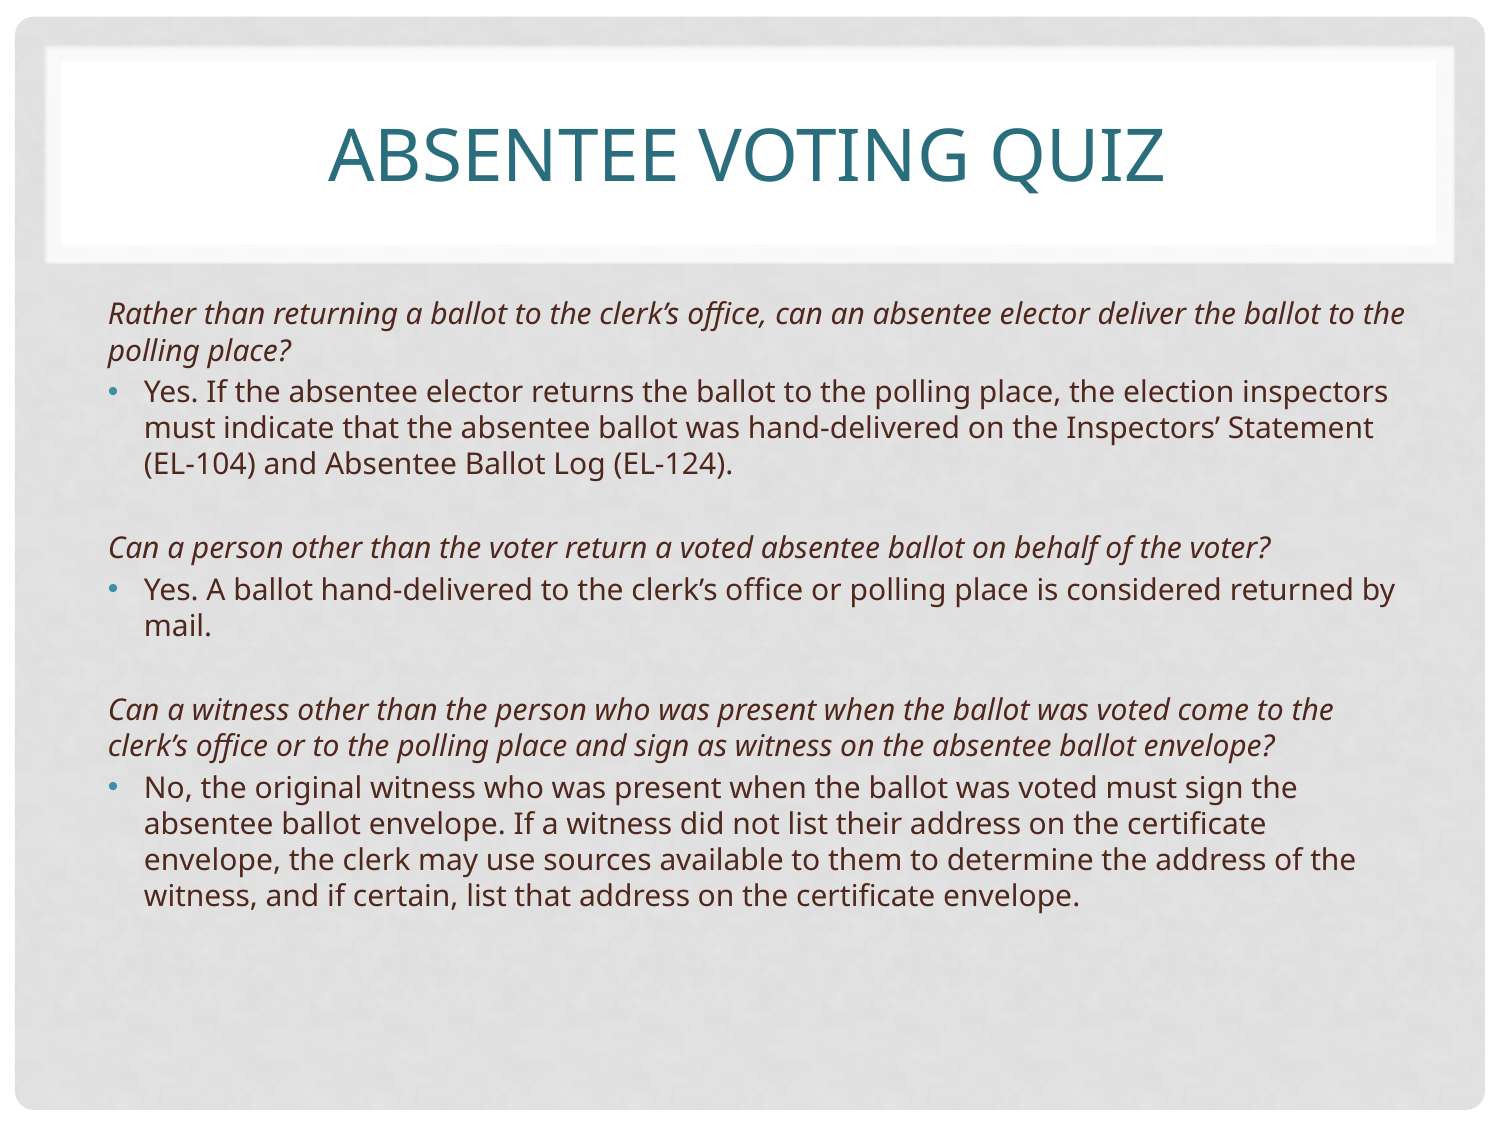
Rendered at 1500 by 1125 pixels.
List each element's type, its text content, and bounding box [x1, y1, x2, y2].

title Absentee voting quiz [69, 66, 1425, 238]
list Rather than returning a ballot to the clerk’s office, can an absentee elector deliver the ballot to the polling place? Yes. If the absentee elector returns the ballot to the polling place, the election inspectors must indicate that the absentee ballot was hand-delivered on the Inspectors’ Statement (EL-104) and Absentee Ballot Log (EL-124). Can a person other than the voter return a voted absentee ballot on behalf of the voter? Yes. A ballot hand-delivered to the clerk’s office or polling place is considered returned by mail. Can a witness other than the person who was present when the ballot was voted come to the clerk’s office or to the polling place and sign as witness on the absentee ballot envelope? No, the original witness who was present when the ballot was voted must sign the absentee ballot envelope. If a witness did not list their address on the certificate envelope, the clerk may use sources available to them to determine the address of the witness, and if certain, list that address on the certificate envelope. [75, 287, 1425, 1005]
